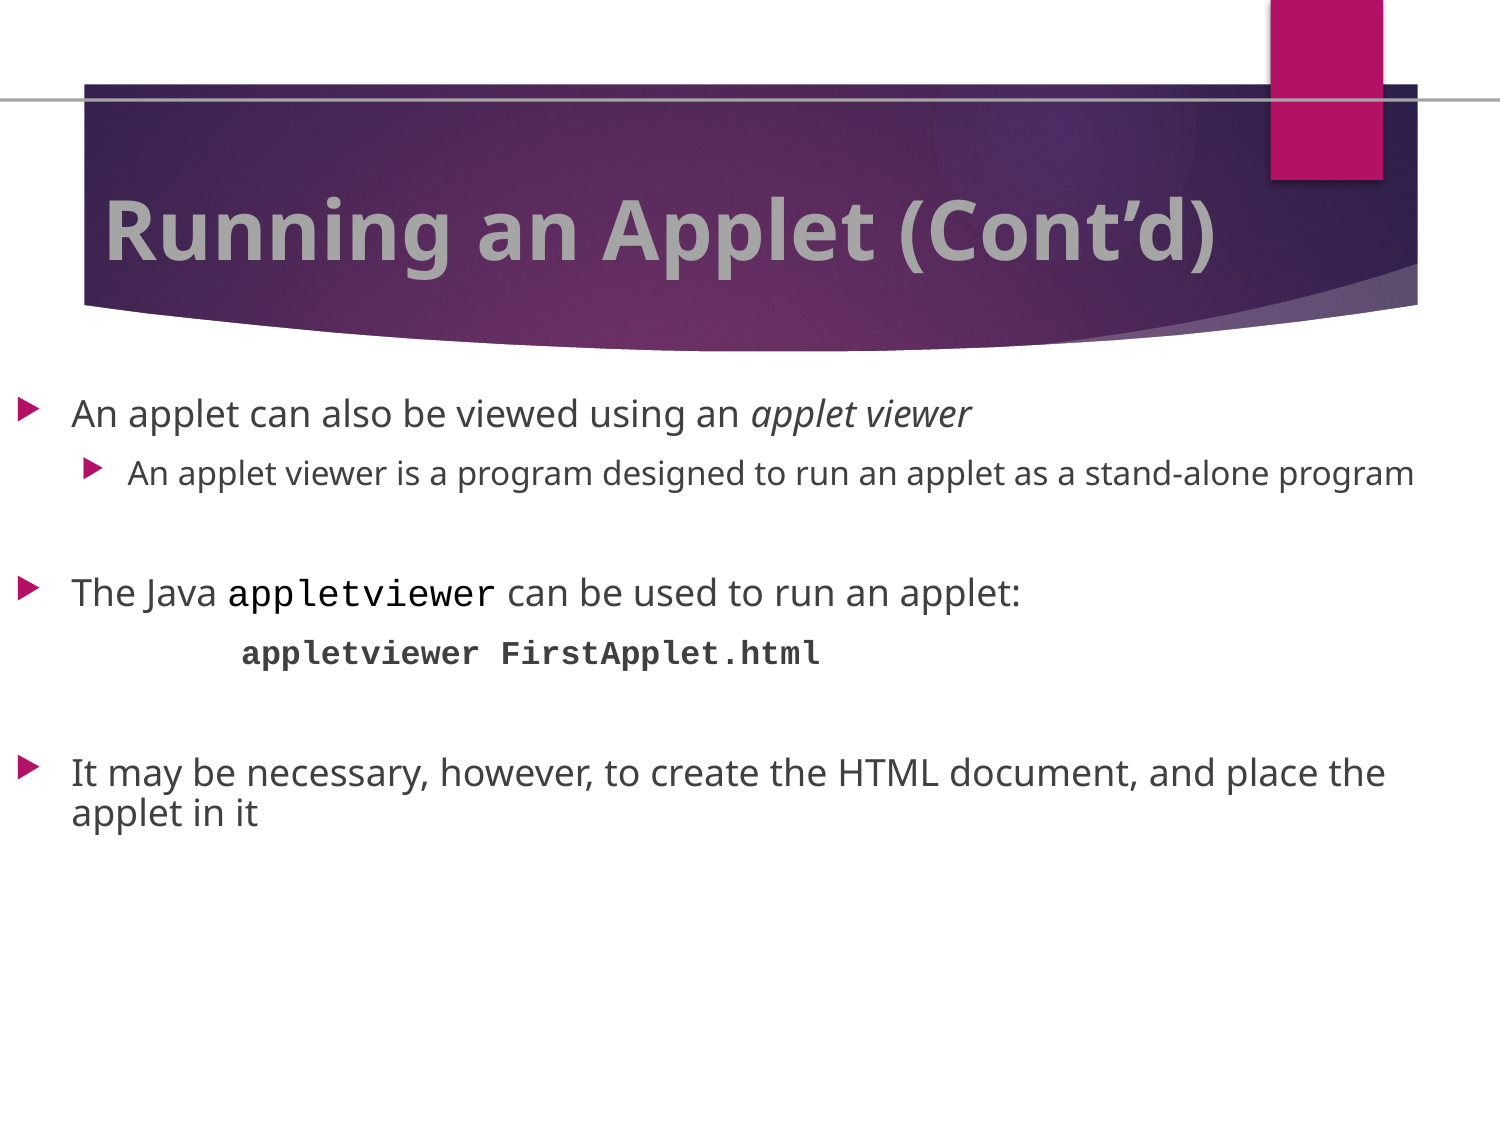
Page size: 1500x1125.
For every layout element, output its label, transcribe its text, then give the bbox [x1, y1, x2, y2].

text_box Running an Applet (Cont’d) [87, 174, 1500, 280]
list An applet can also be viewed using an applet viewer An applet viewer is a program designed to run an applet as a stand-alone program The Java appletviewer can be used to run an applet: appletviewer FirstApplet.html It may be necessary, however, to create the HTML document, and place the applet in it [0, 387, 1500, 1125]
